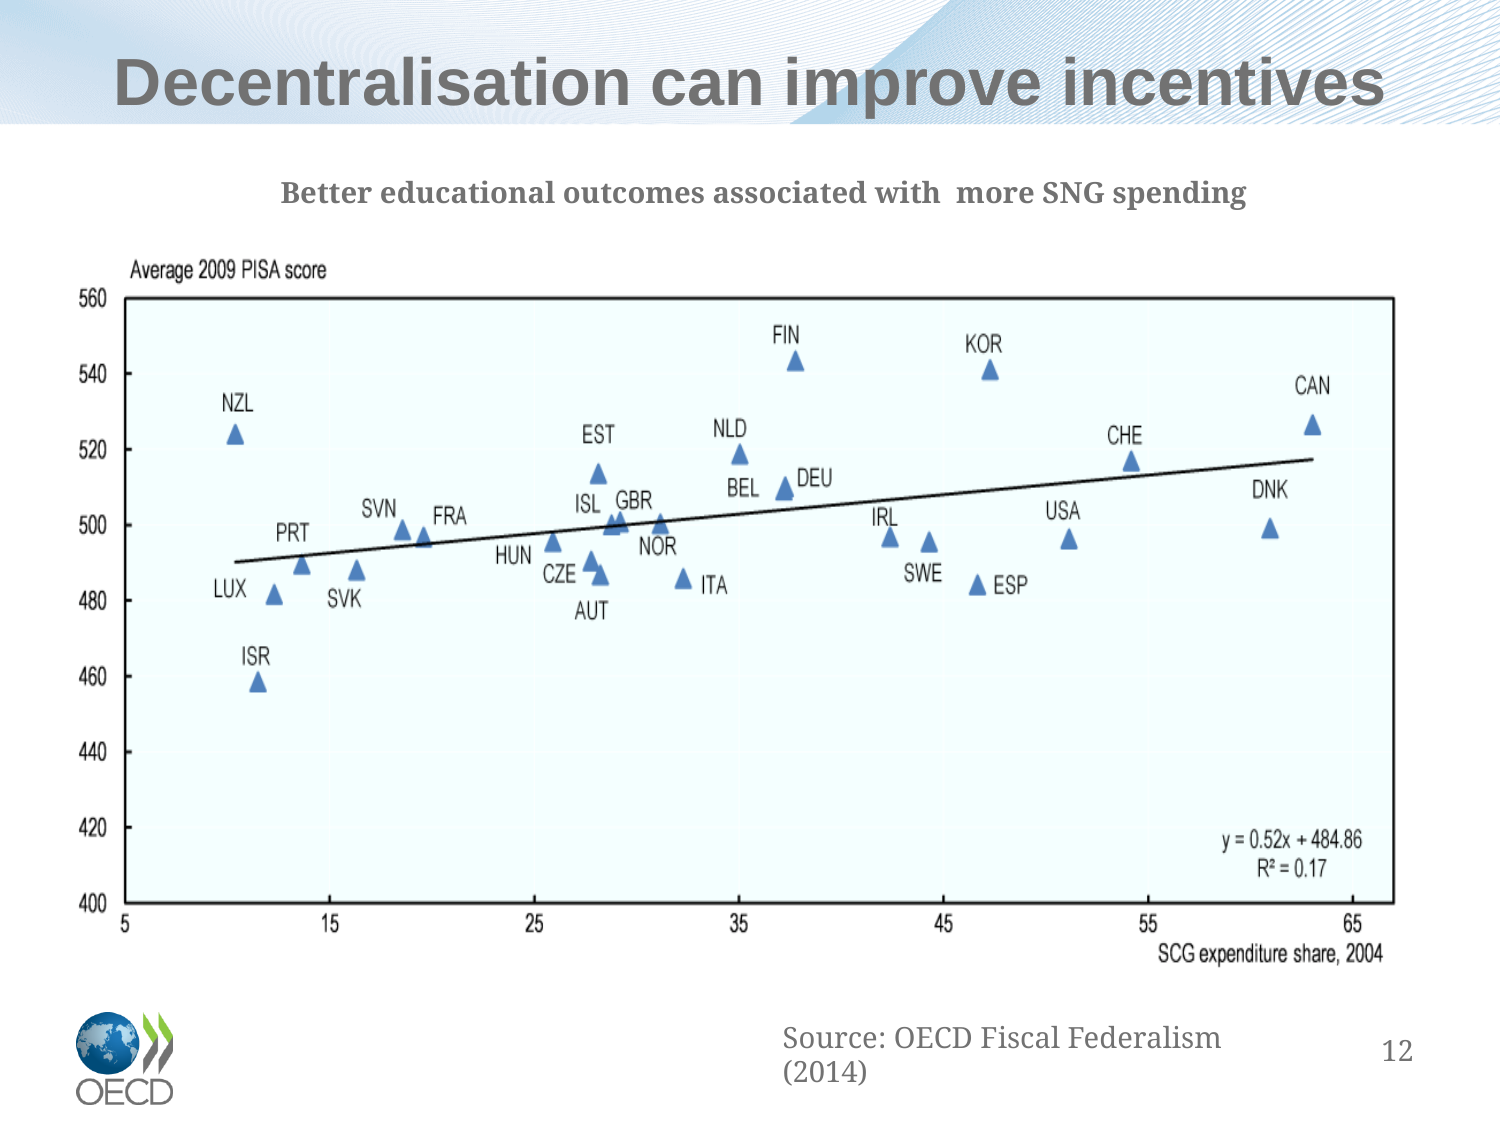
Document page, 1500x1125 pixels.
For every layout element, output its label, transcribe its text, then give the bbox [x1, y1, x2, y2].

text_box Better educational outcomes associated with more SNG spending [265, 167, 1306, 222]
picture [0, 0, 1500, 1125]
footer Source: OECD Fiscal Federalism (2014) [767, 1011, 1330, 1067]
title Decentralisation can improve incentives [76, 31, 1425, 126]
slide_number 12 [1245, 1024, 1430, 1103]
